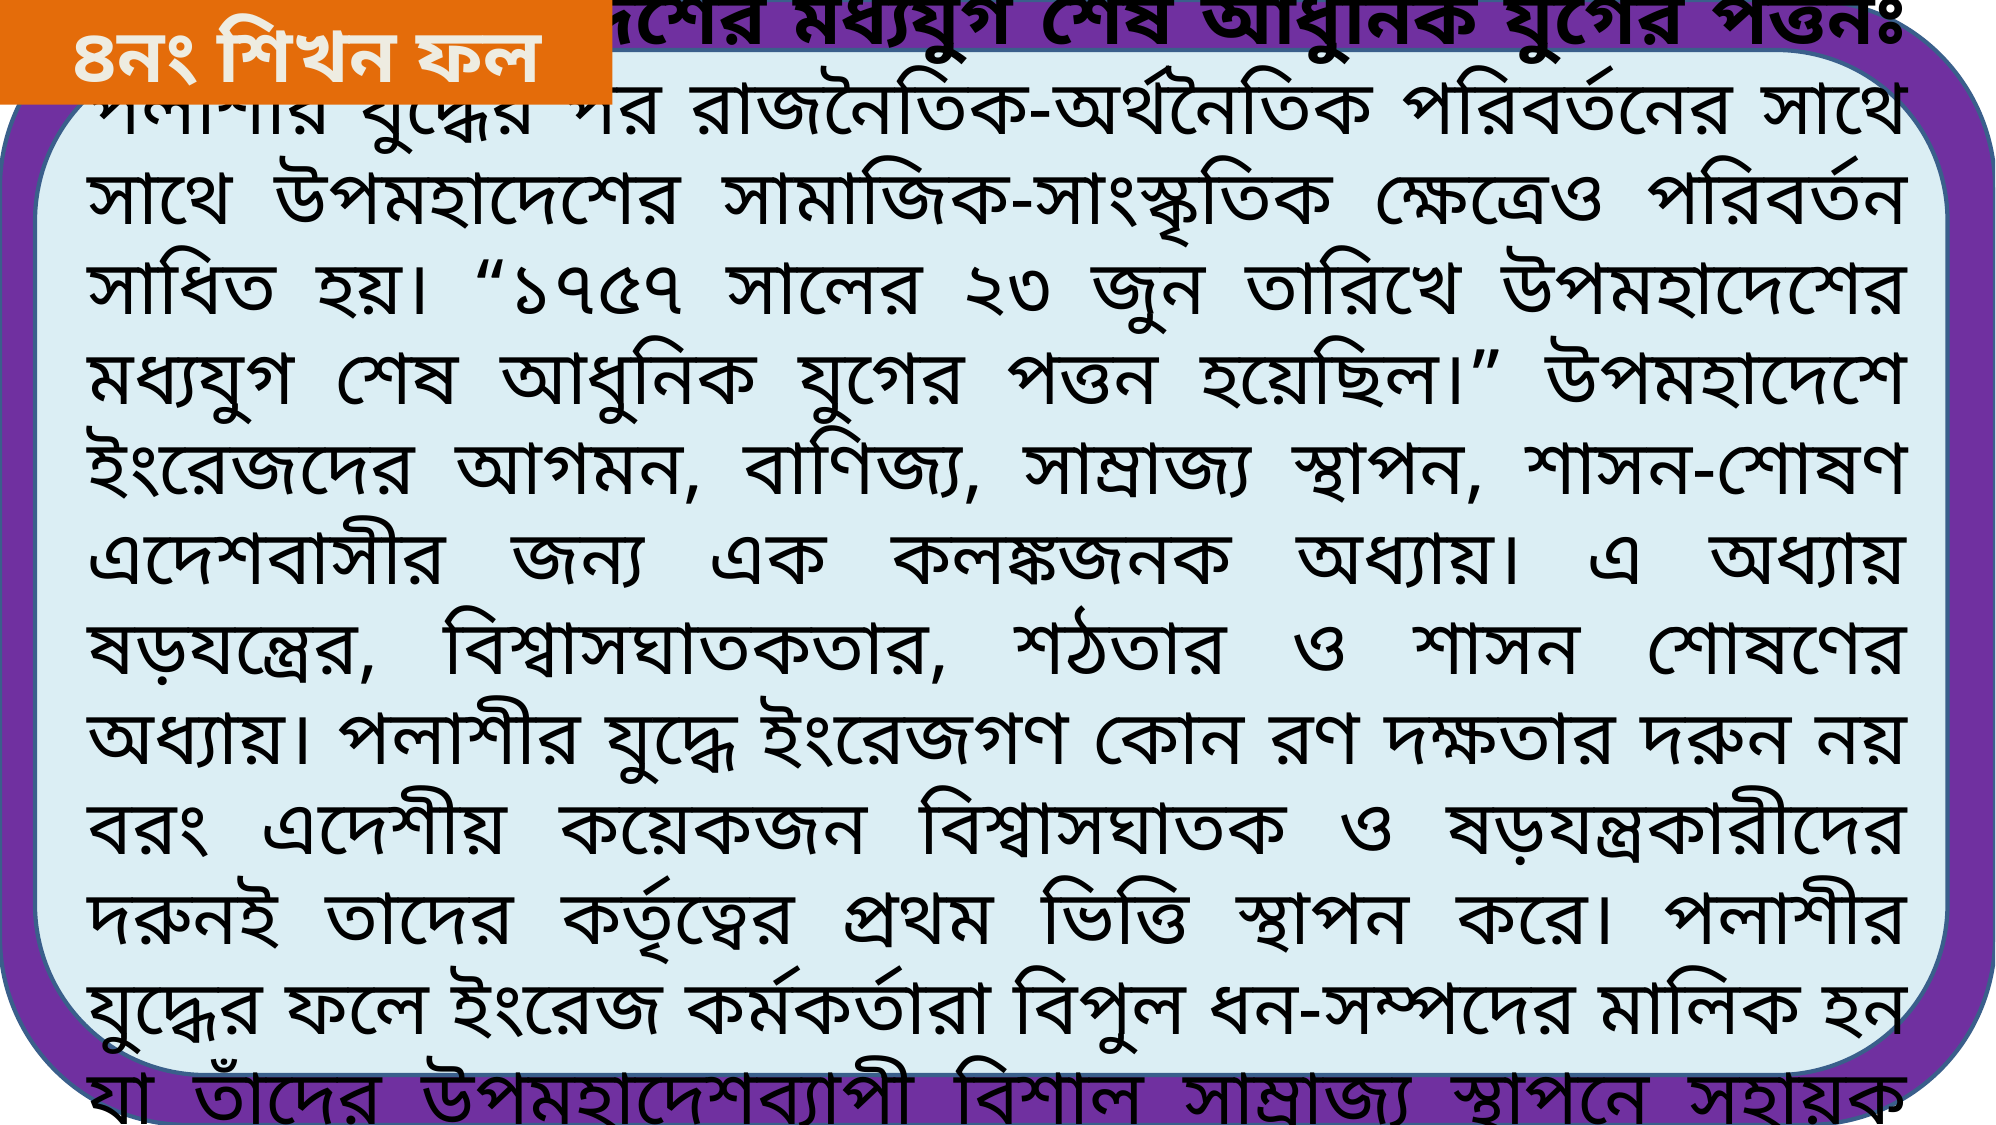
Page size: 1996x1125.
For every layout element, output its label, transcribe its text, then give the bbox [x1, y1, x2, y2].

text_box [0, 105, 72, 1088]
text_box [32, 111, 72, 1014]
text_box [1923, 128, 1950, 997]
text_box [1923, 37, 1996, 1088]
text_box ৪নং শিখন ফল [0, 0, 613, 105]
text_box অষ্টমত:উপমহাদেশের মধ্যযুগ শেষ আধুনিক যুগের পত্তনঃ পলাশীর যুদ্ধের পর রাজনৈতিক-অর্থনৈতিক পরিবর্তনের সাথে সাথে উপমহাদেশের সামাজিক-সাংস্কৃতিক ক্ষেত্রেও পরিবর্তন সাধিত হয়। “১৭৫৭ সালের ২৩ জুন তারিখে উপমহাদেশের মধ্যযুগ শেষ আধুনিক যুগের পত্তন হয়েছিল।” উপমহাদেশে ইংরেজদের আগমন, বাণিজ্য, সাম্রাজ্য স্থাপন, শাসন-শোষণ এদেশবাসীর জন্য এক কলঙ্কজনক অধ্যায়। এ অধ্যায় ষড়যন্ত্রের, বিশ্বাসঘাতকতার, শঠতার ও শাসন শোষণের অধ্যায়। পলাশীর যুদ্ধে ইংরেজগণ কোন রণ দক্ষতার দরুন নয় বরং এদেশীয় কয়েকজন বিশ্বাসঘাতক ও ষড়যন্ত্রকারীদের দরুনই তাদের কর্তৃত্বের প্রথম ভিত্তি স্থাপন করে। পলাশীর যুদ্ধের ফলে ইংরেজ কর্মকর্তারা বিপুল ধন-সম্পদের মালিক হন যা তাঁদের উপমহাদেশব্যাপী বিশাল সাম্রাজ্য স্থাপনে সহায়ক হয়েছিল। [72, 0, 1923, 1125]
